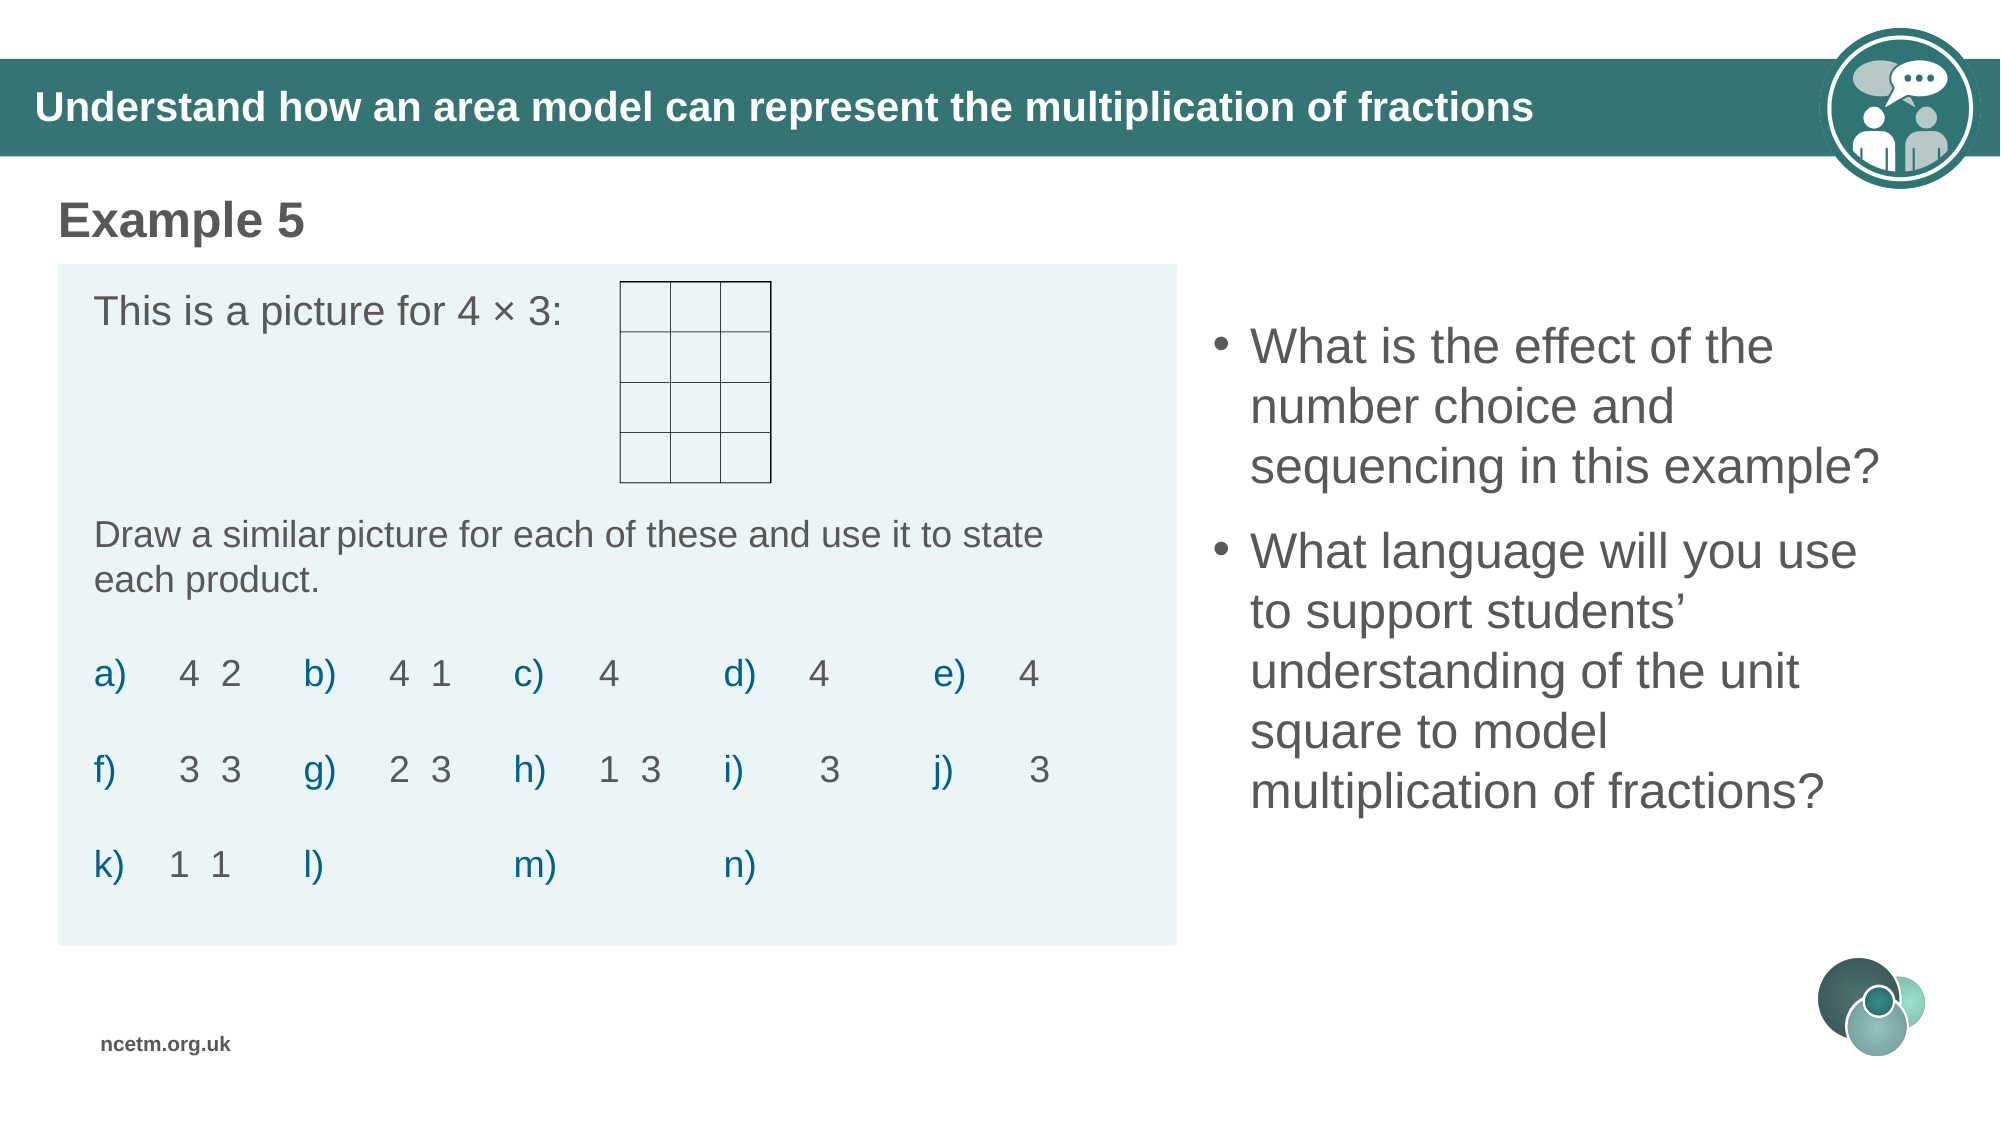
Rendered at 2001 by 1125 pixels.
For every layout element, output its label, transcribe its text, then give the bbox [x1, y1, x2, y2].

text_box Example 5 [43, 179, 1043, 255]
text_box This is a picture for 4 × 3: [78, 276, 1079, 342]
text_box Draw a similar picture for each of these and use it to state each product. [78, 502, 1129, 608]
picture [437, 282, 958, 503]
title Understand how an area model can represent the multiplication of fractions [19, 73, 1792, 144]
picture [1818, 26, 1982, 190]
picture [1818, 958, 1925, 1056]
text_box What is the effect of the number choice and sequencing in this example? What language will you use to support students’ understanding of the unit square to model multiplication of fractions? [1178, 264, 1922, 868]
text_box [58, 264, 1178, 946]
